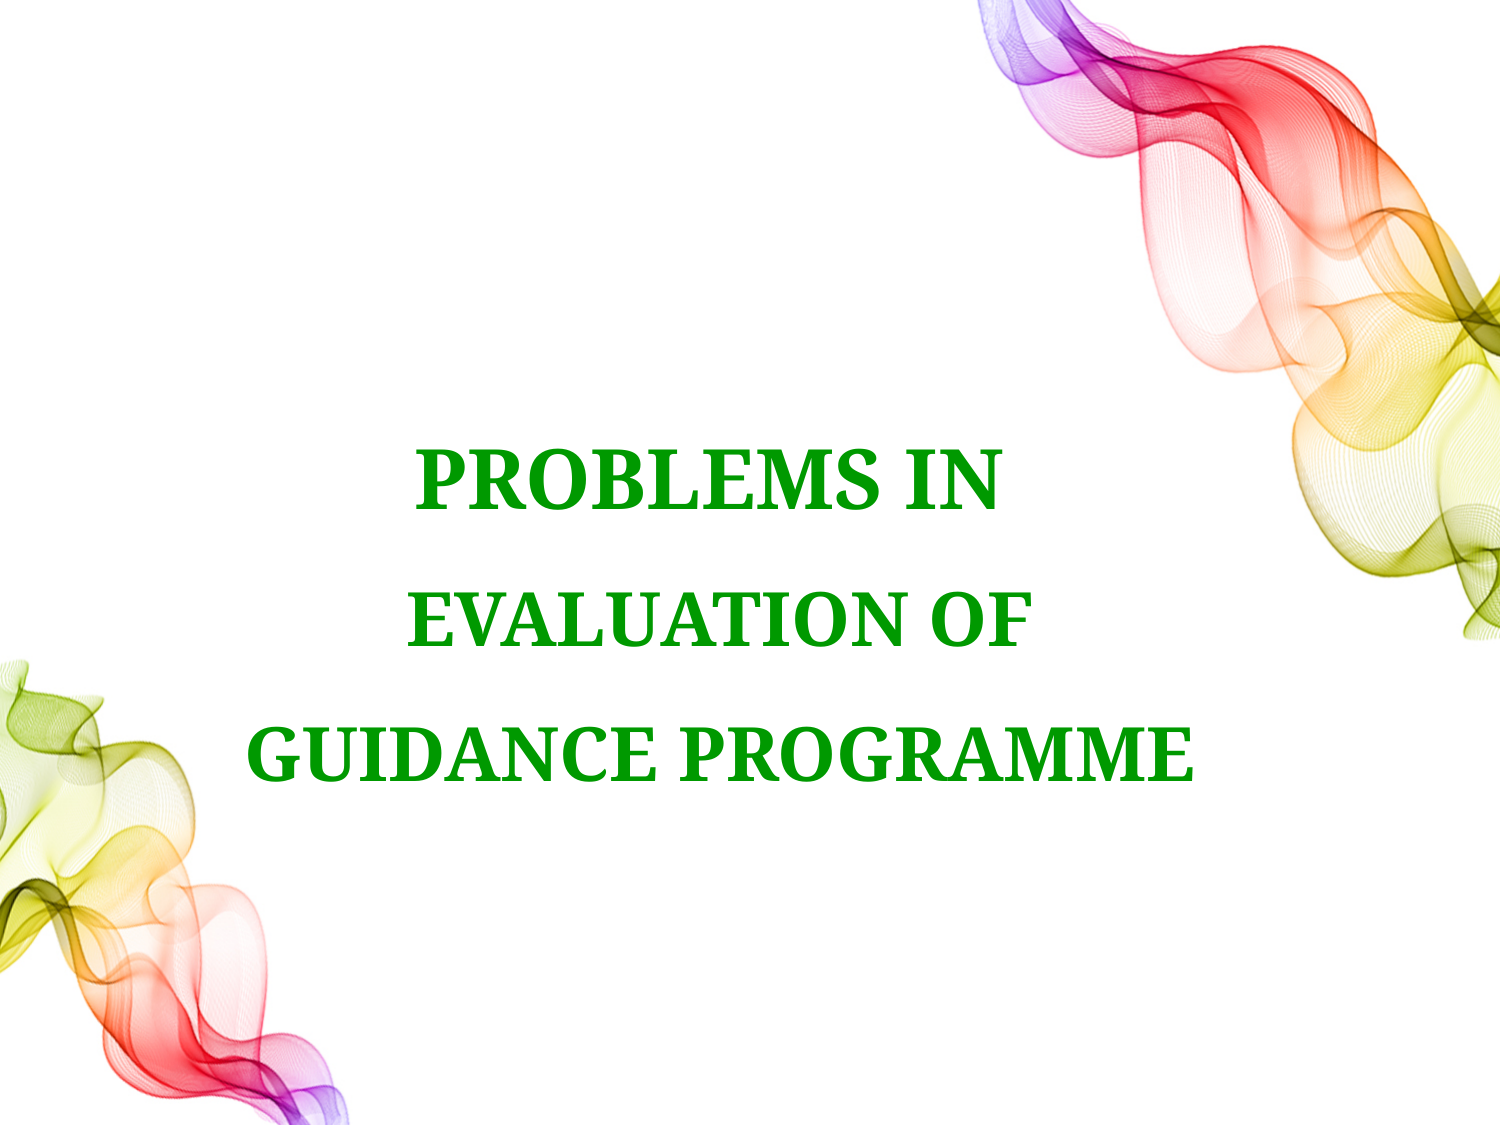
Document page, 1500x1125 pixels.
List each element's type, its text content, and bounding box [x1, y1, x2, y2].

picture [0, 0, 1500, 1125]
title PROBLEMS IN EVALUATION OF GUIDANCE PROGRAMME [183, 290, 1258, 882]
